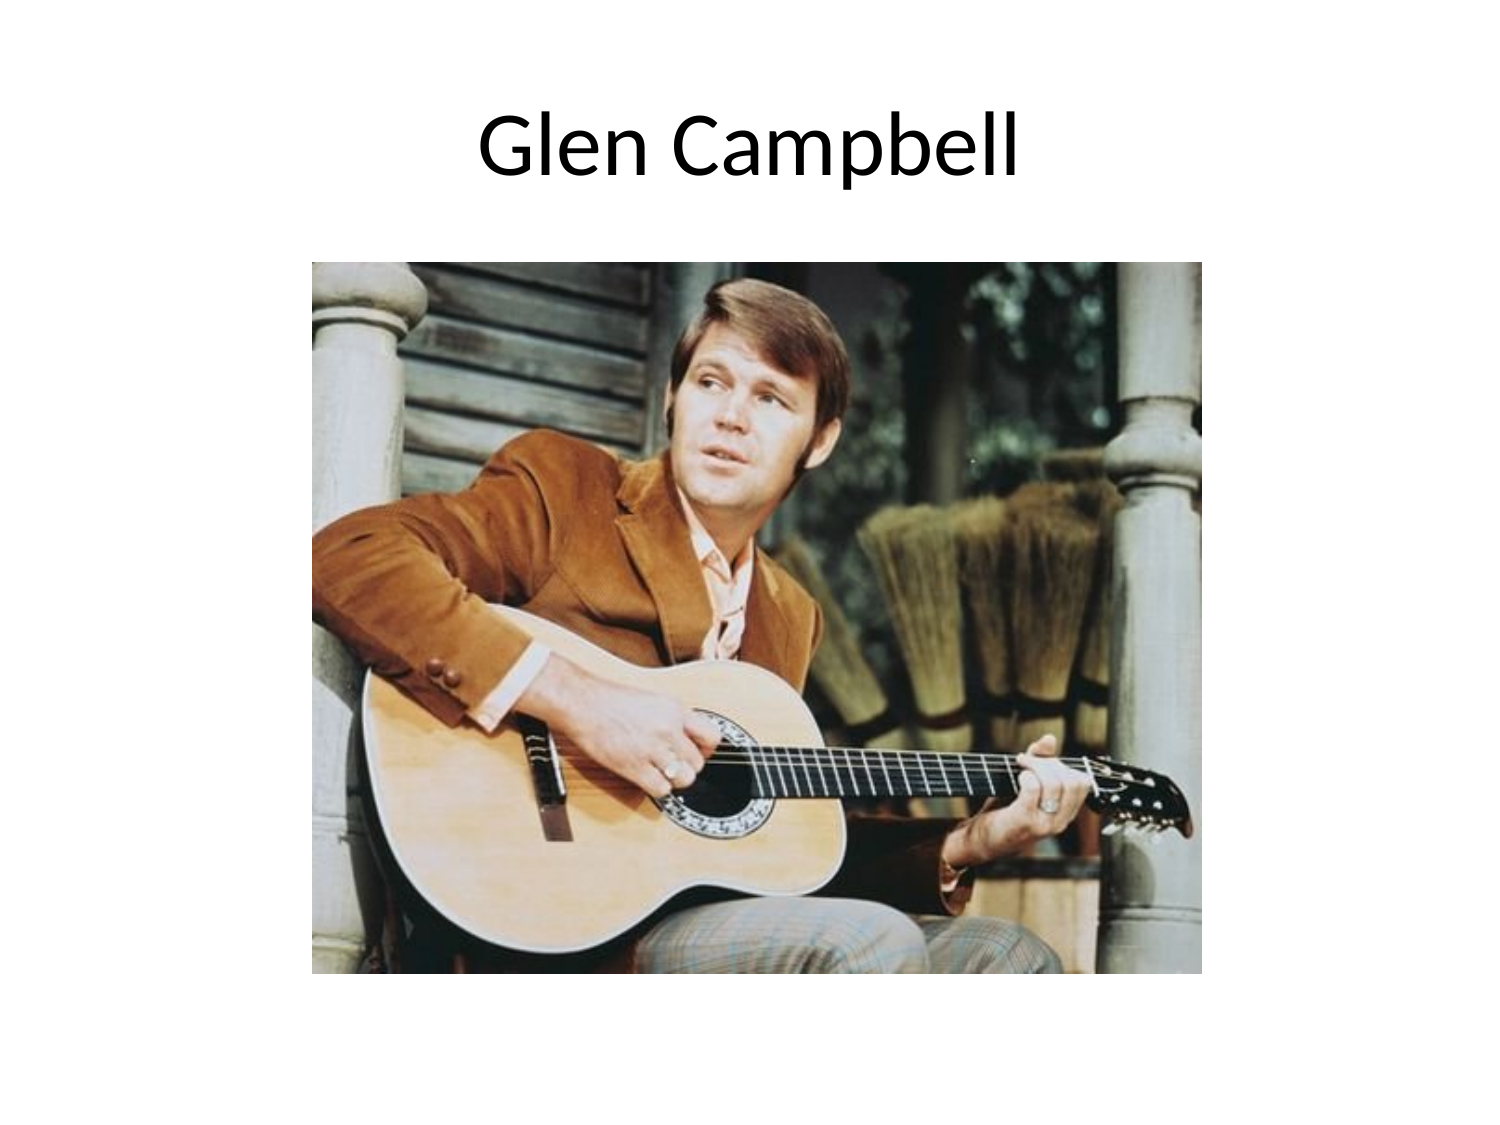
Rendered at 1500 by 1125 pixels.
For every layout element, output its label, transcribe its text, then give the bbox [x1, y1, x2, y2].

title Glen Campbell [75, 45, 1425, 233]
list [312, 262, 1203, 974]
